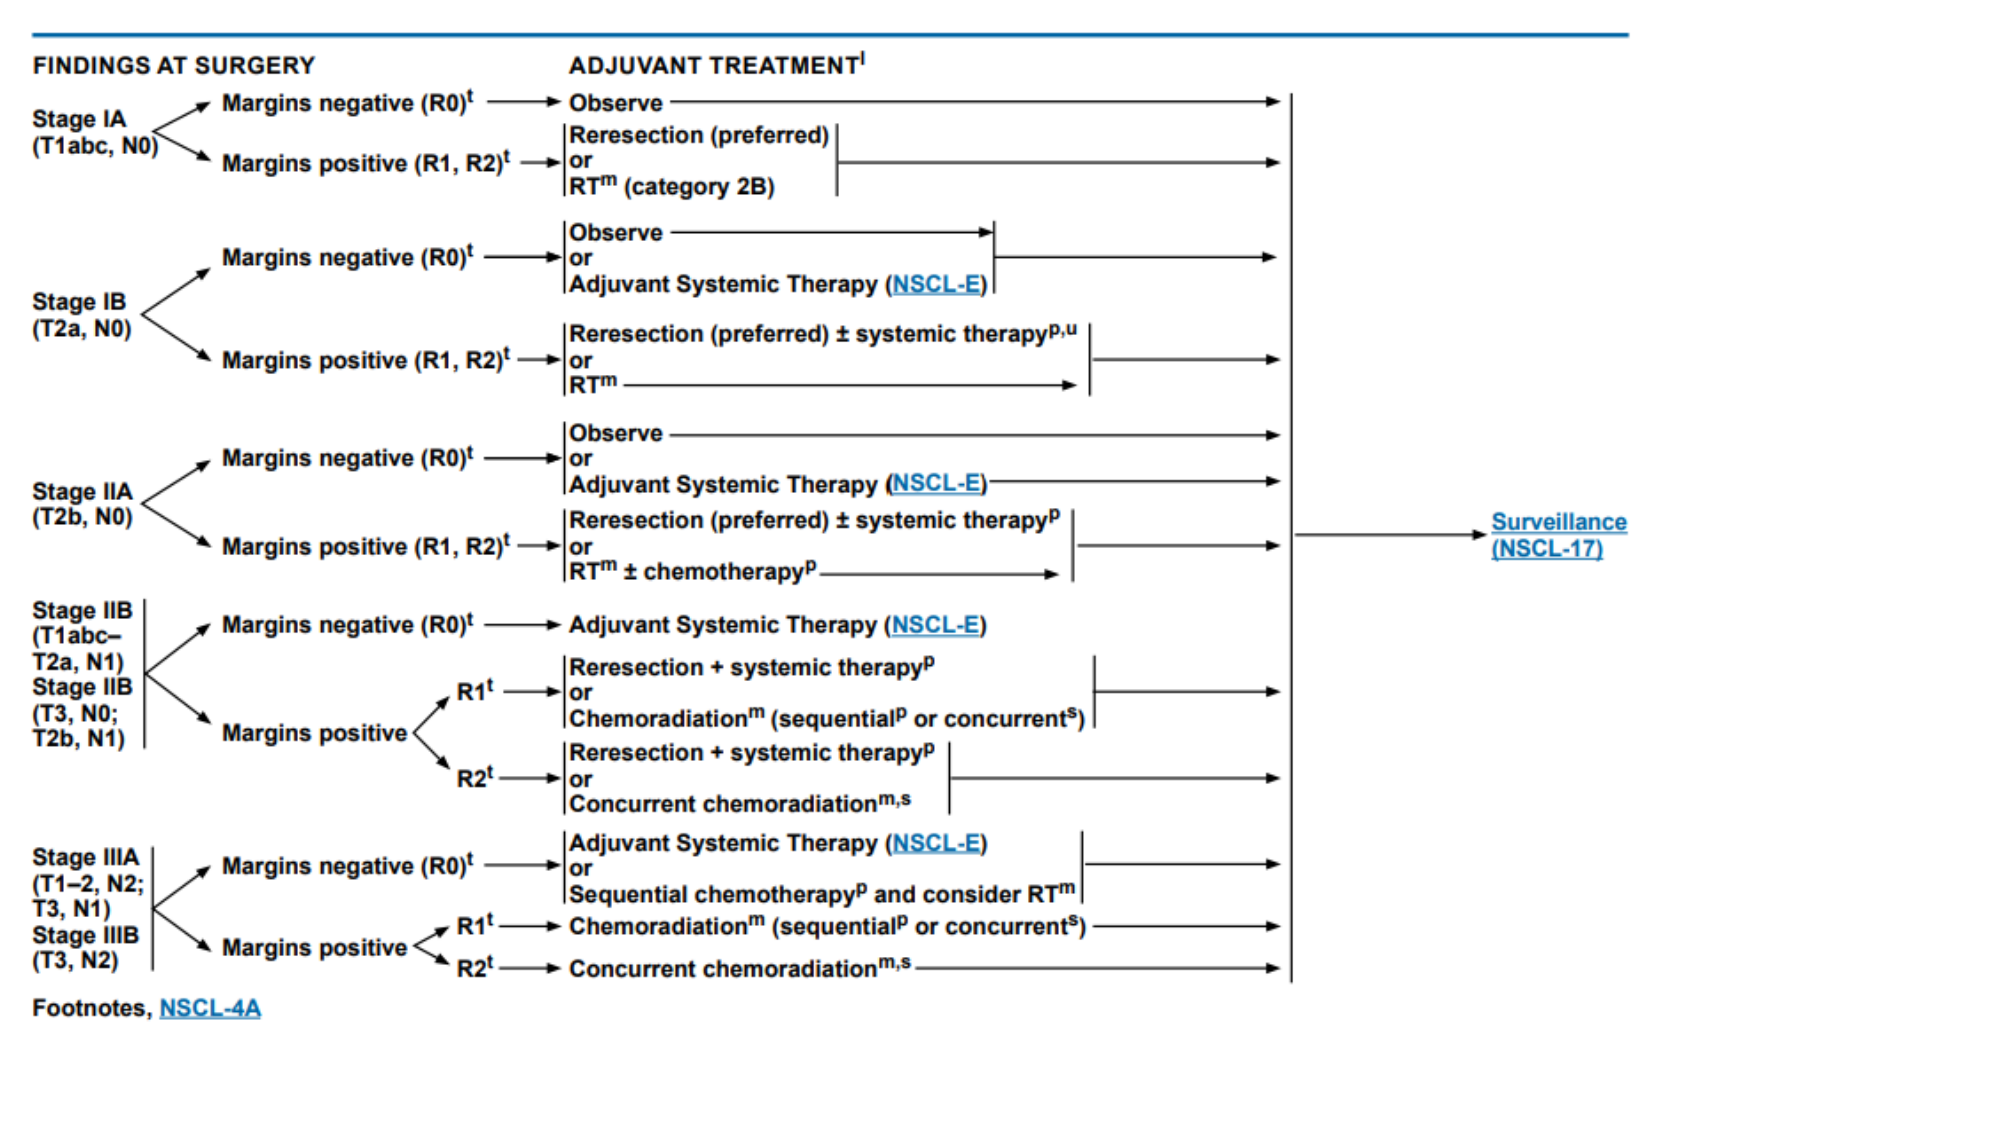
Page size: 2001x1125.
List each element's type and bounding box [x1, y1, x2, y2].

picture [0, 27, 1662, 1028]
